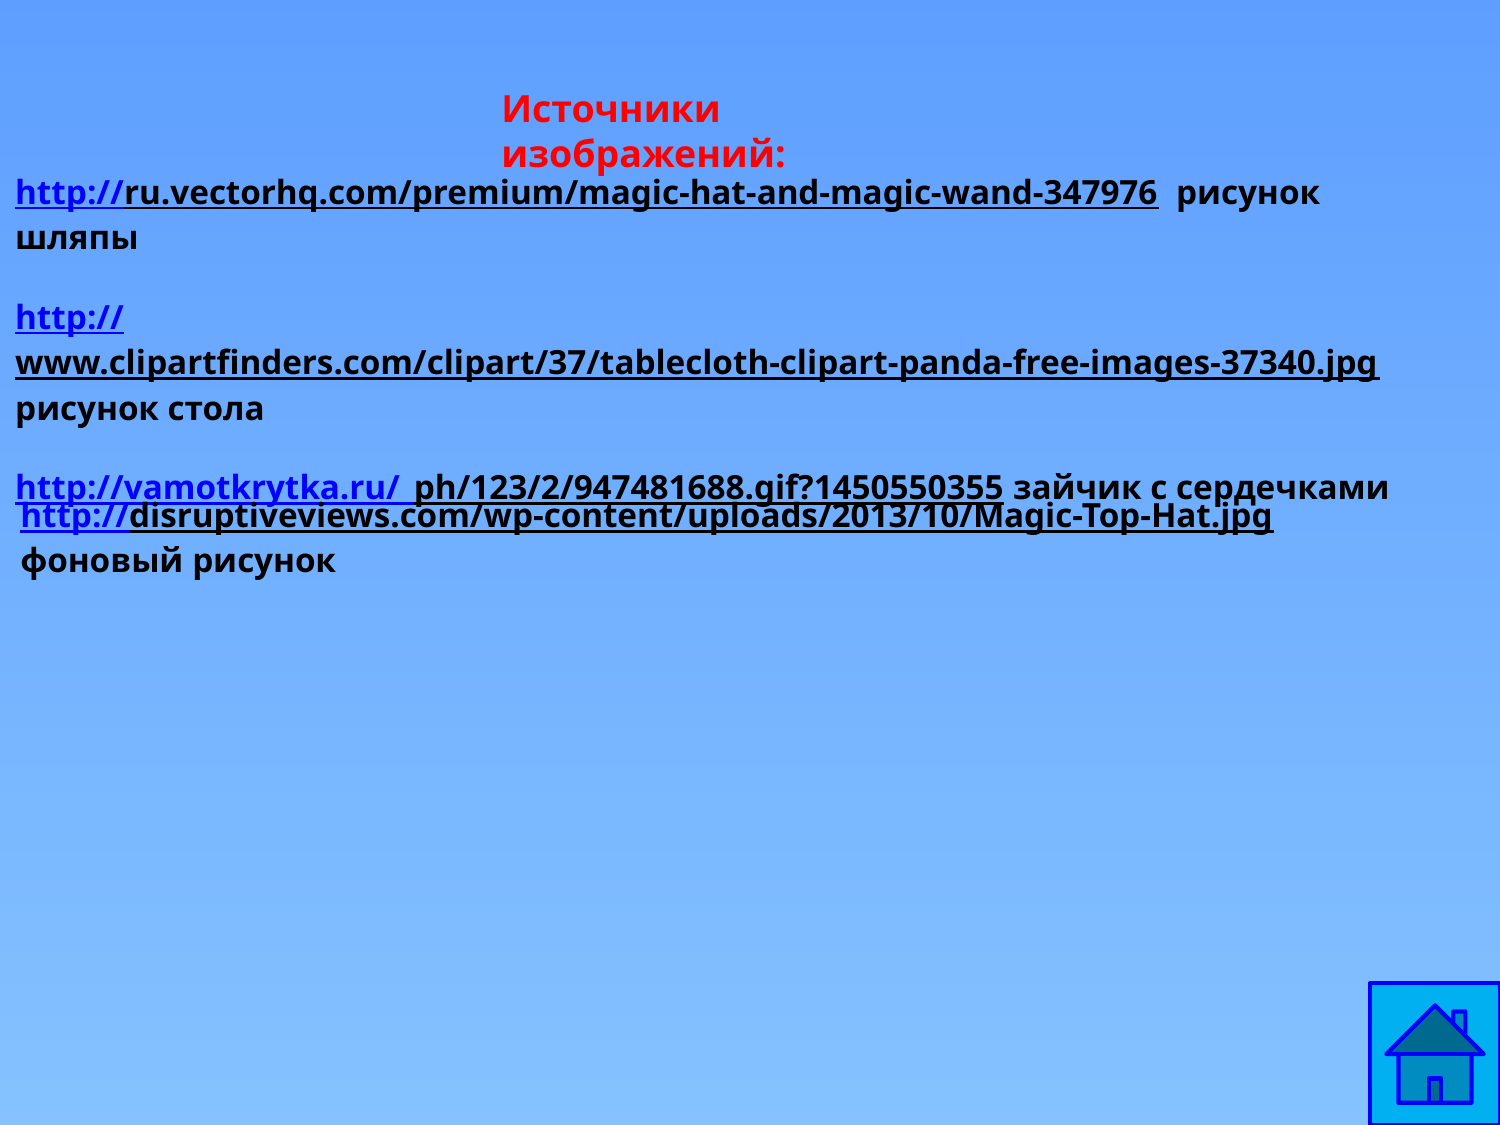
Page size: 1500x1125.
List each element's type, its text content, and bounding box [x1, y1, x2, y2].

text_box [1368, 981, 1500, 1125]
text_box http://disruptiveviews.com/wp-content/uploads/2013/10/Magic-Top-Hat.jpg фоновый рисунок [5, 486, 1388, 627]
text_box Источники изображений: [486, 78, 995, 183]
text_box http://ru.vectorhq.com/premium/magic-hat-and-magic-wand-347976 рисунок шляпы http://www.clipartfinders.com/clipart/37/tablecloth-clipart-panda-free-images-37340.jpg рисунок стола http://vamotkrytka.ru/_ph/123/2/947481688.gif?1450550355 зайчик с сердечками [0, 163, 1457, 549]
